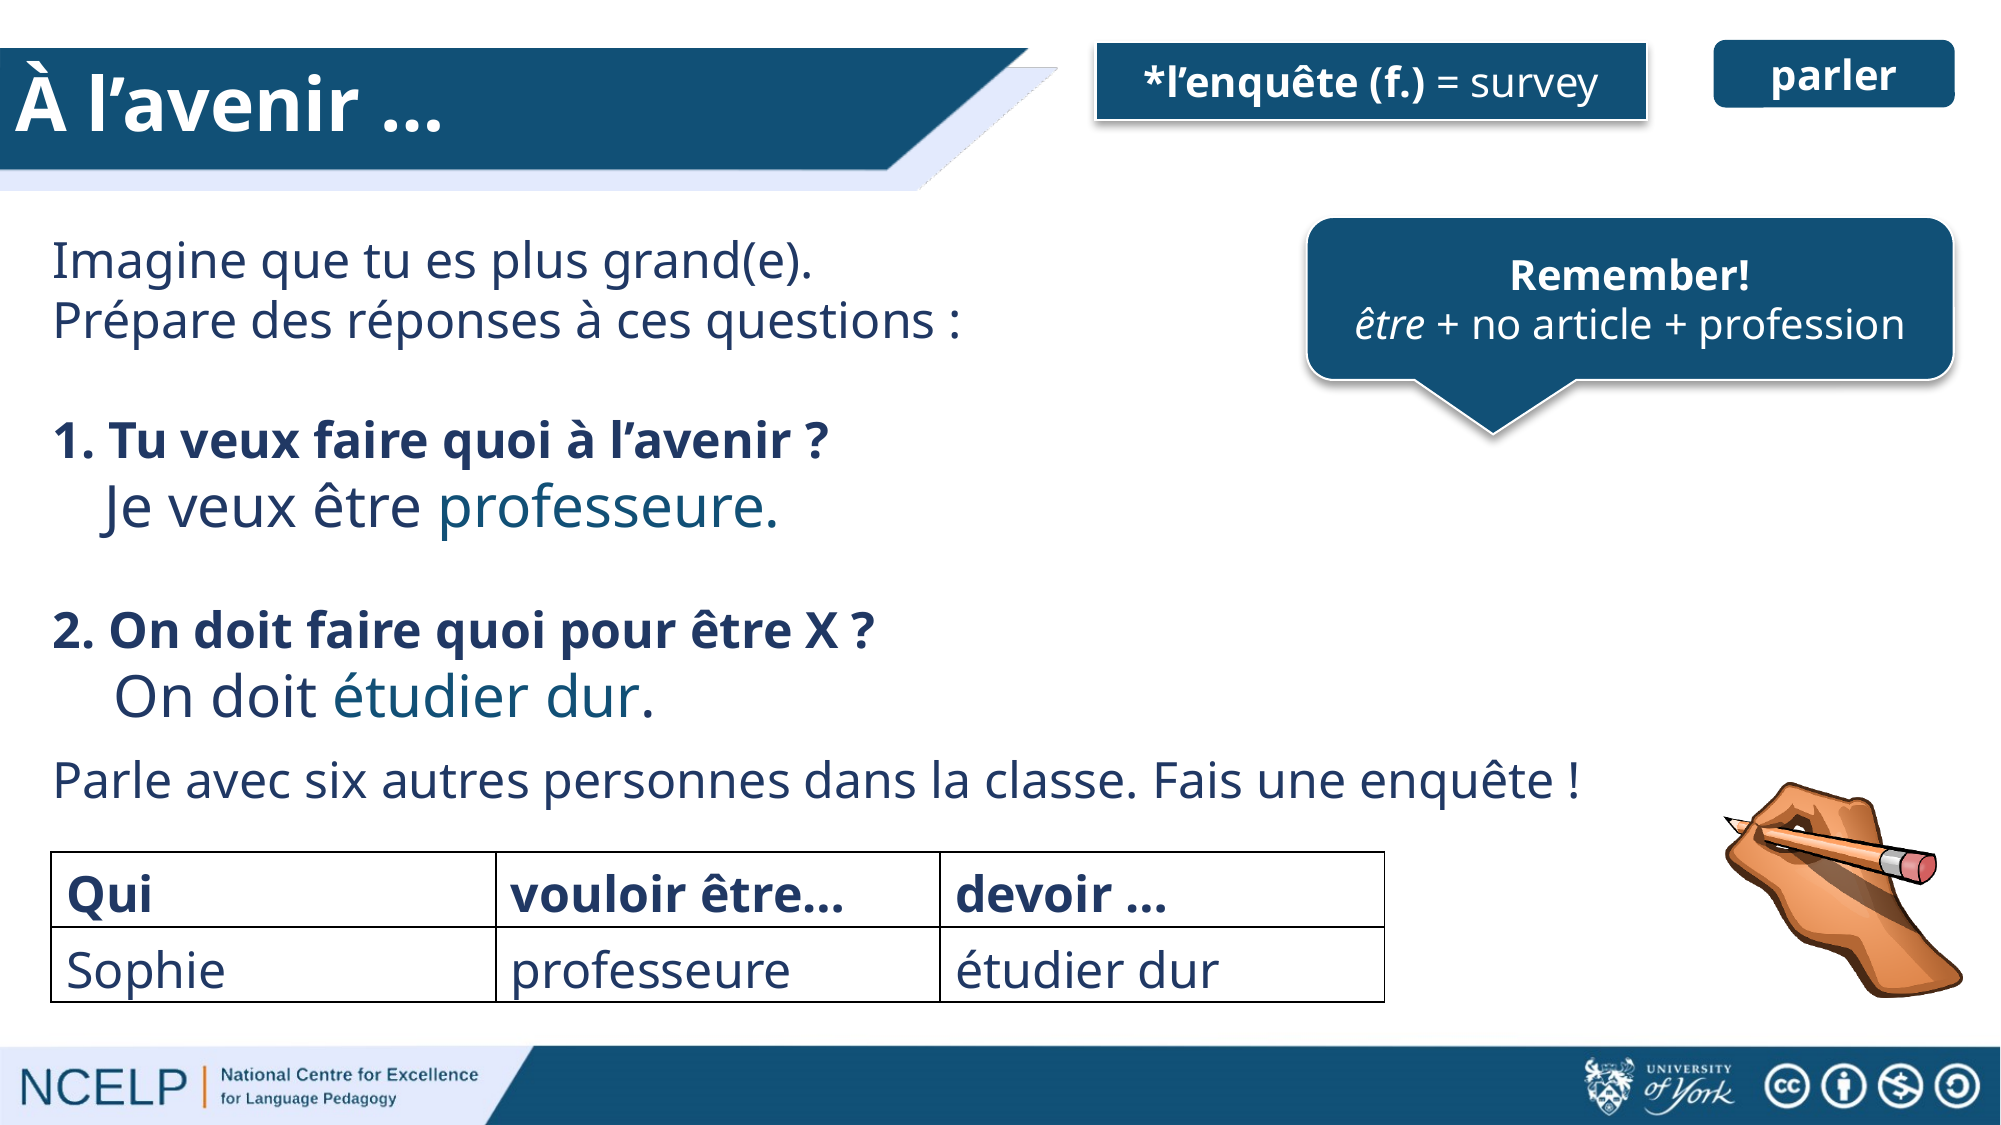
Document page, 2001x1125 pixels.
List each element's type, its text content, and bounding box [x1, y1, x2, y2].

text_box parler [1713, 39, 1955, 108]
table_header étudier dur [940, 927, 1385, 1003]
text_box Remember! être + no article + profession [1305, 215, 1955, 436]
table_header Qui [52, 853, 495, 926]
text_box Imagine que tu es plus grand(e). Prépare des réponses à ces questions : 1. Tu veux faire quoi à l’avenir ? Je veux être professeure. 2. On doit faire quoi pour être X ? On doit étudier dur. [37, 221, 1243, 737]
text_box *l’enquête (f.) = survey [1094, 41, 1648, 121]
table_header devoir … [941, 853, 1384, 926]
table_header professeure [496, 927, 940, 1003]
table_header Sophie [51, 927, 496, 1003]
table_header vouloir être… [497, 853, 939, 926]
picture [0, 0, 2001, 1125]
text_box Parle avec six autres personnes dans la classe. Fais une enquête ! [37, 741, 1667, 817]
